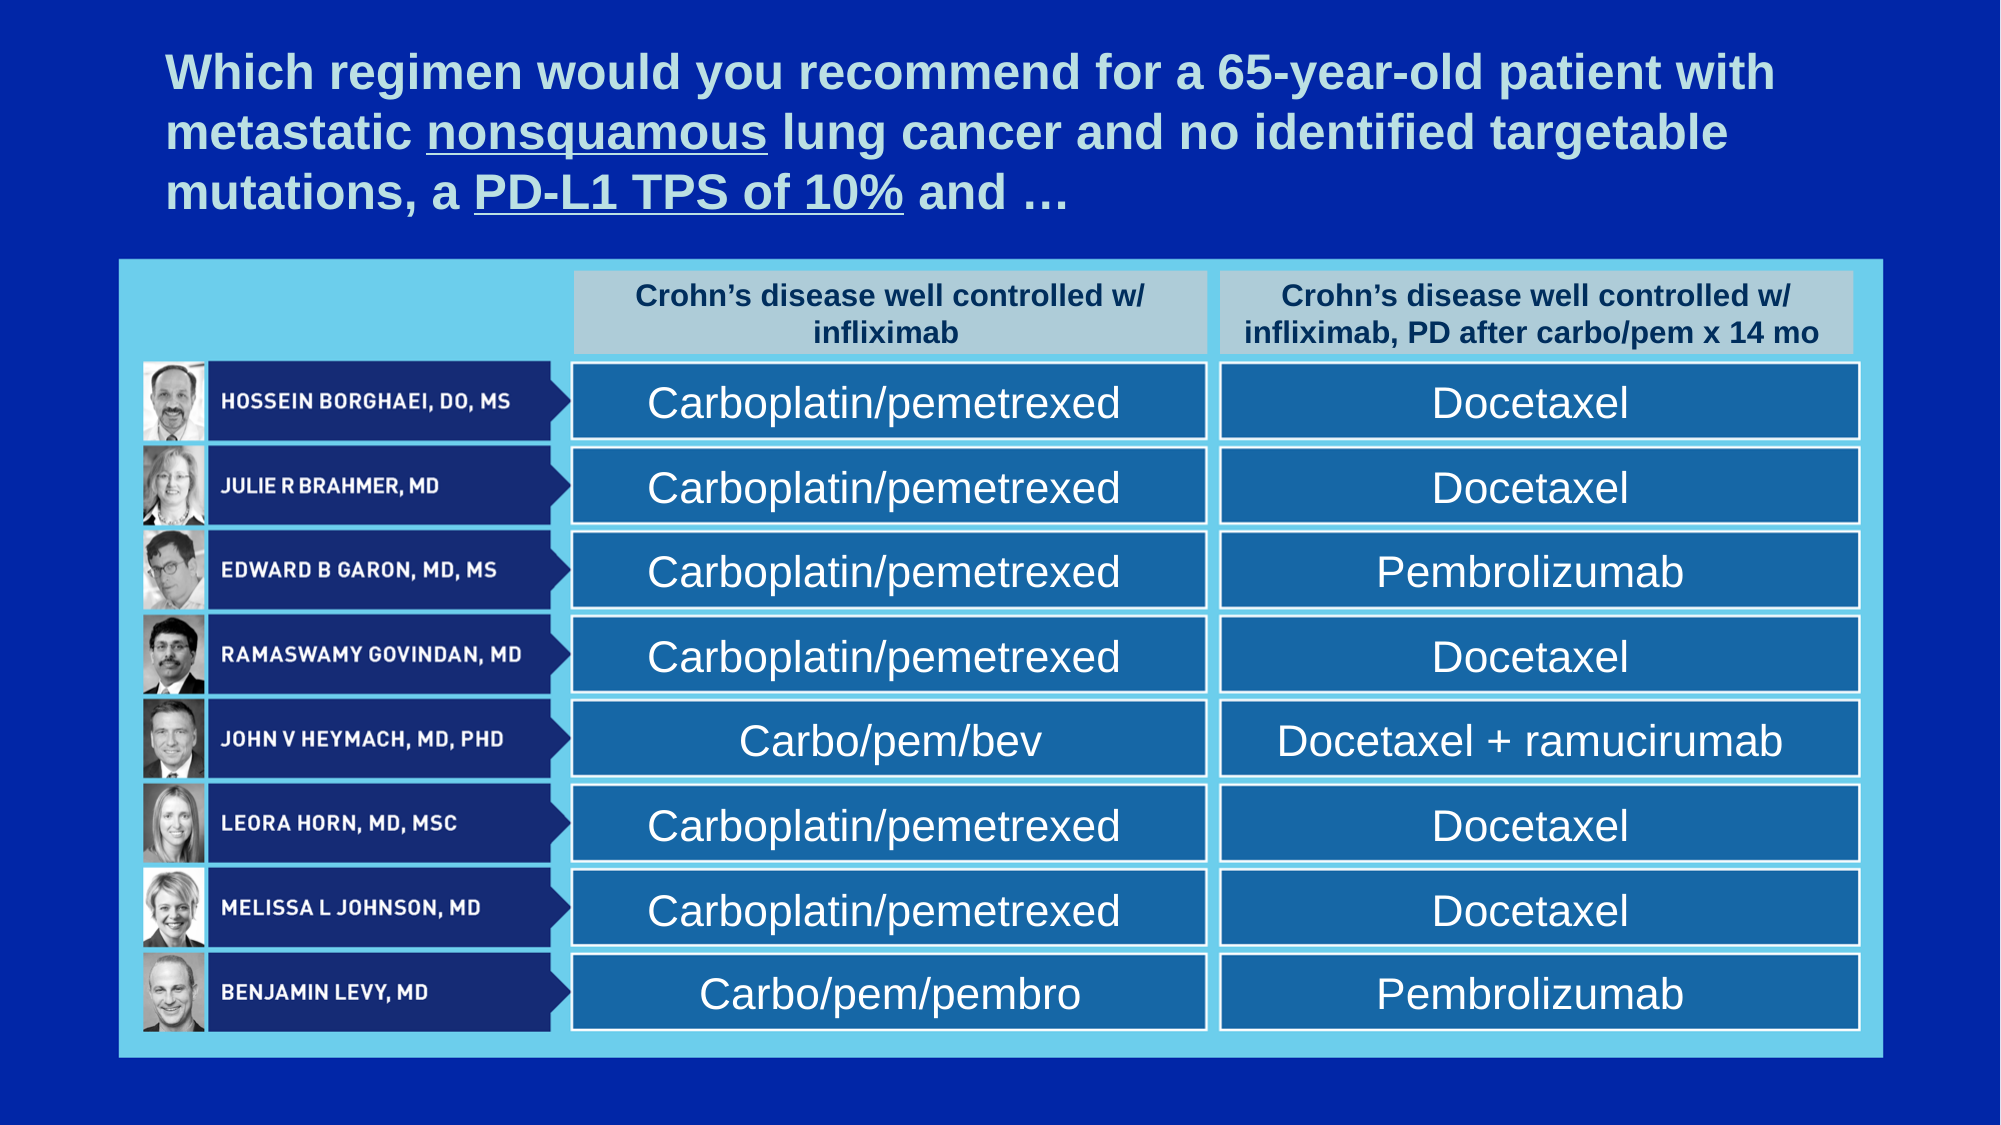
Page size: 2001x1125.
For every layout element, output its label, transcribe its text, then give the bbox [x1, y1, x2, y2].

list Docetaxel [1220, 617, 1854, 692]
list Pembrolizumab [1220, 532, 1854, 608]
list Carboplatin/pemetrexed [574, 364, 1208, 439]
list Crohn’s disease well controlled w/ infliximab, PD after carbo/pem x 14 mo [1220, 270, 1854, 354]
list Pembrolizumab [1220, 954, 1854, 1030]
list Docetaxel [1220, 448, 1854, 523]
list Carboplatin/pemetrexed [574, 786, 1208, 862]
title Which regimen would you recommend for a 65-year-old patient with metastatic nonsquamous lung cancer and no identified targetable mutations, a PD-L1 TPS of 10% and … [150, 0, 1850, 260]
picture [0, 0, 2001, 1125]
list Docetaxel [1220, 871, 1854, 946]
list Docetaxel + ramucirumab [1220, 701, 1854, 776]
list Docetaxel [1220, 786, 1854, 862]
list Carbo/pem/pembro [574, 954, 1208, 1030]
list Carbo/pem/bev [574, 701, 1208, 776]
list Docetaxel [1220, 364, 1854, 439]
list Carboplatin/pemetrexed [574, 617, 1208, 692]
list Carboplatin/pemetrexed [574, 532, 1208, 608]
list Carboplatin/pemetrexed [574, 871, 1208, 946]
list Crohn’s disease well controlled w/ infliximab [574, 270, 1208, 354]
list Carboplatin/pemetrexed [574, 448, 1208, 523]
